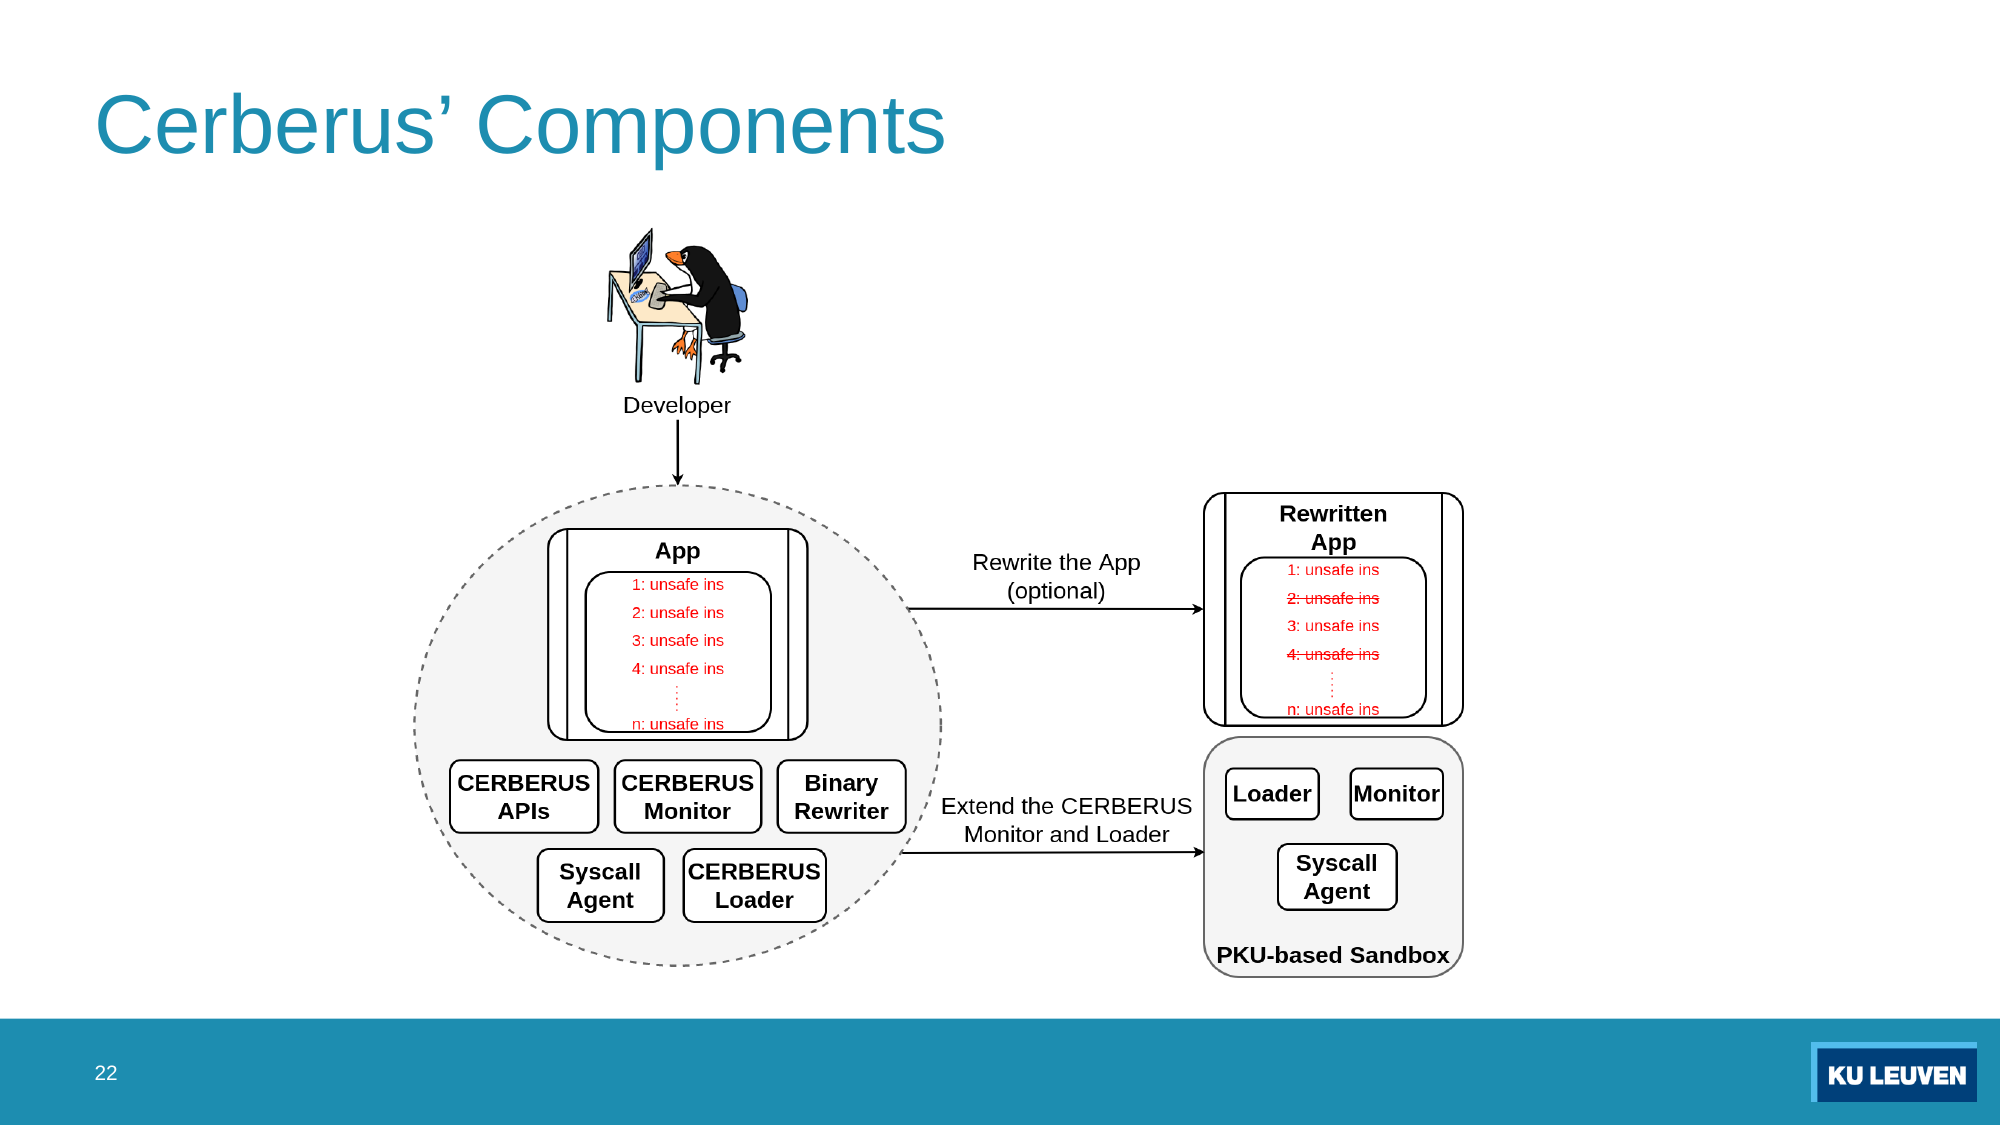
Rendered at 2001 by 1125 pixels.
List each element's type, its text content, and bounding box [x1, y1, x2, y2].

picture [413, 217, 1464, 978]
title Cerberus’ Components [94, 25, 1906, 215]
slide_number 22 [94, 1018, 201, 1125]
picture [1811, 1042, 1977, 1102]
